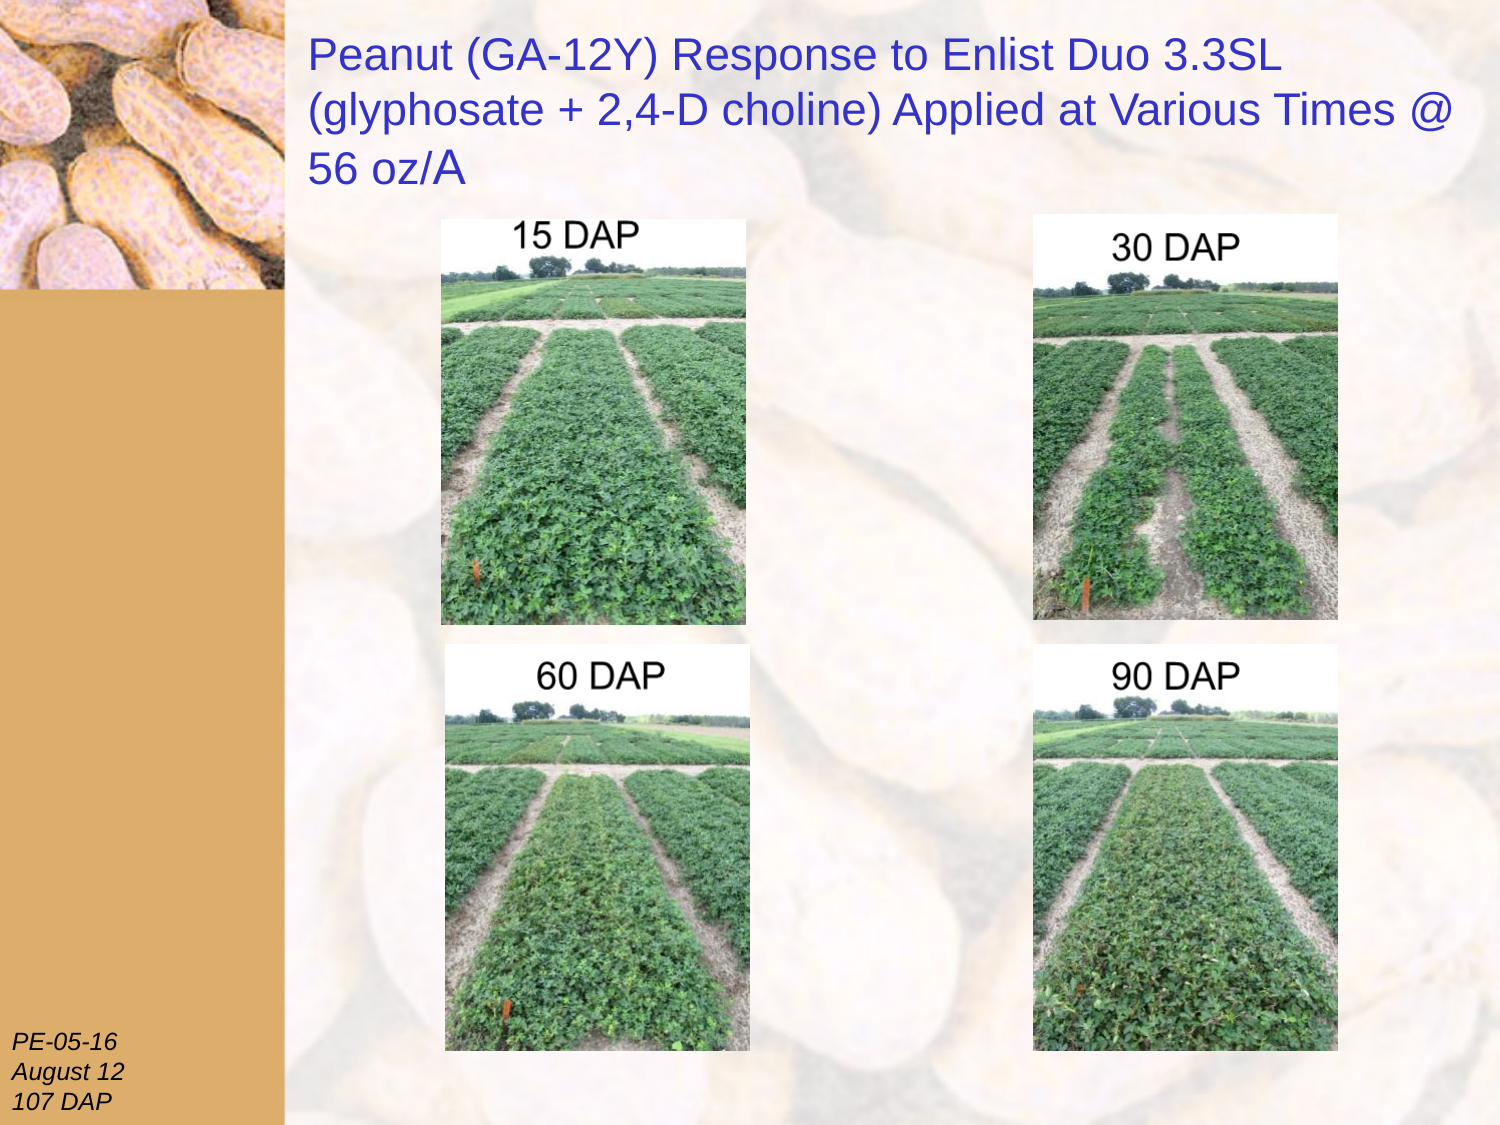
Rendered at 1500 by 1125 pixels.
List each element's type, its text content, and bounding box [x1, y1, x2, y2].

text_box PE-05-16 August 12 107 DAP [0, 1017, 141, 1123]
picture [0, 0, 1500, 1125]
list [440, 219, 746, 626]
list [1033, 214, 1339, 621]
title Peanut (GA-12Y) Response to Enlist Duo 3.3SL (glyphosate + 2,4-D choline) Applied at Various Times @ 56 oz/A [292, 15, 1489, 204]
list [1033, 644, 1339, 1051]
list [445, 644, 751, 1051]
